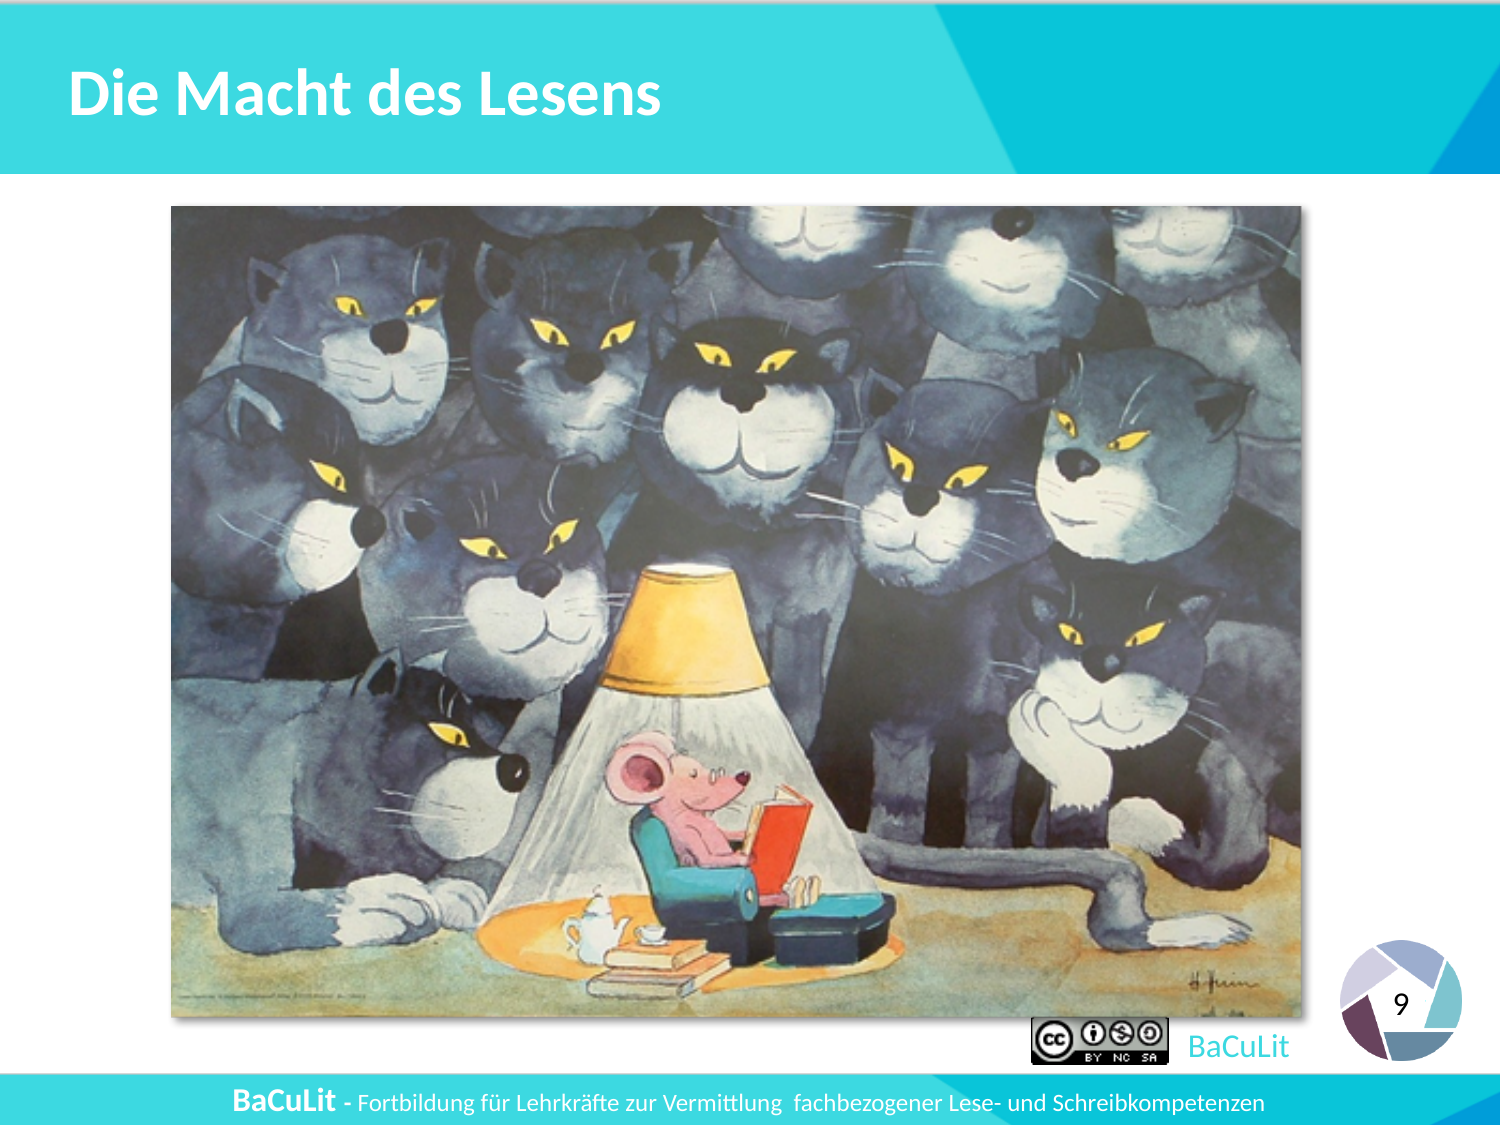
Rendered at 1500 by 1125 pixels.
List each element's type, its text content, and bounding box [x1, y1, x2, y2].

picture [0, 1073, 1500, 1125]
picture [171, 206, 1304, 1065]
title Die Macht des Lesens [53, 1, 1354, 176]
picture [1340, 940, 1462, 1061]
picture [0, 0, 1500, 174]
